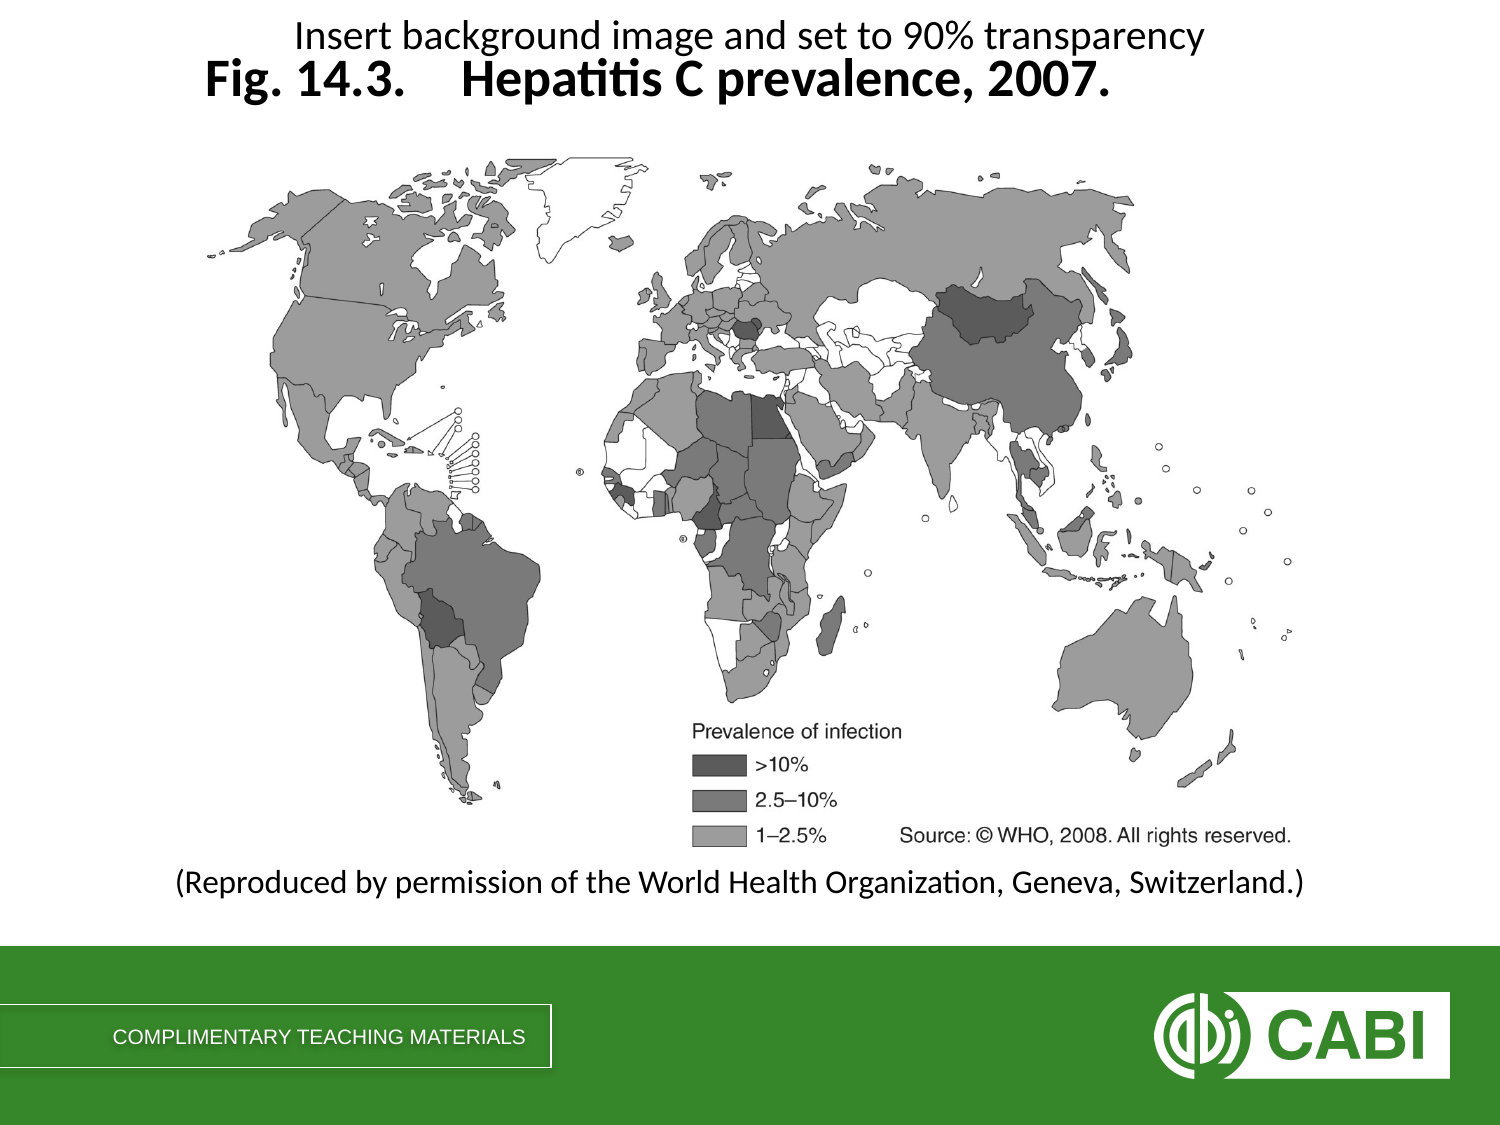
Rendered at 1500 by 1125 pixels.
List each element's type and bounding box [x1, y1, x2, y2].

list [207, 155, 1293, 847]
picture [1154, 992, 1450, 1079]
picture [0, 0, 1500, 947]
